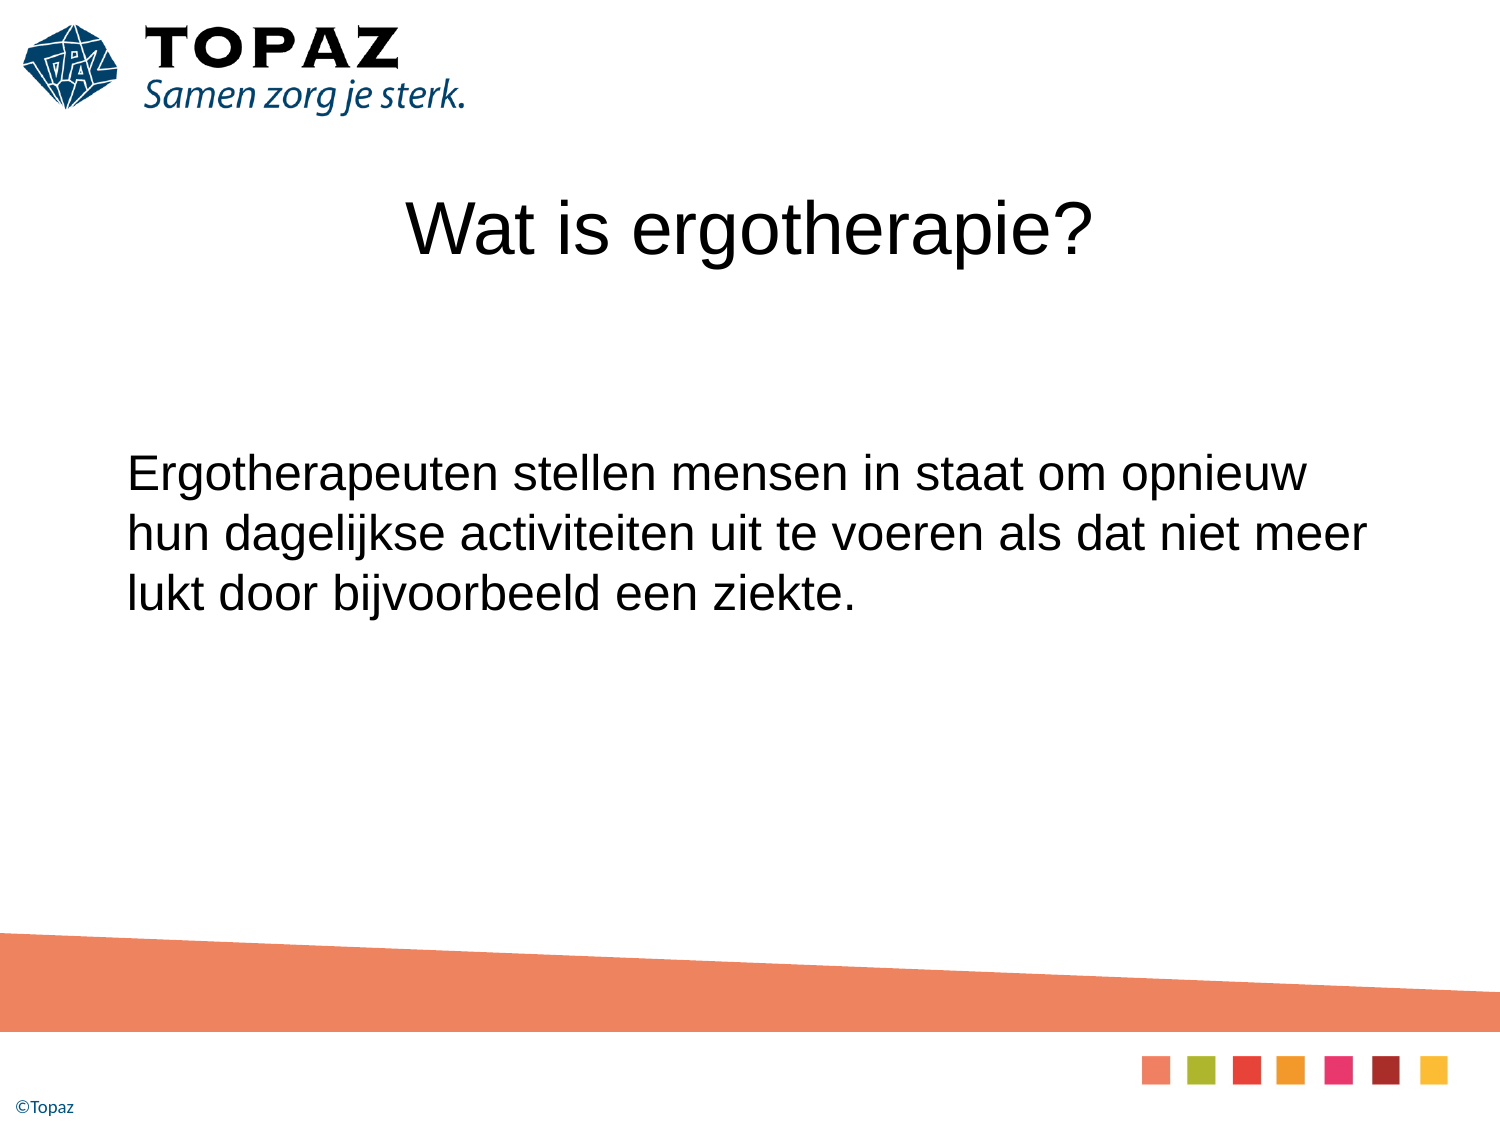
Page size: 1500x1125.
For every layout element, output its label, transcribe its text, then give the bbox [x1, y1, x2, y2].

title Wat is ergotherapie? [112, 172, 1388, 291]
subtitle Ergotherapeuten stellen mensen in staat om opnieuw hun dagelijkse activiteiten uit te voeren als dat niet meer lukt door bijvoorbeeld een ziekte. [112, 373, 1388, 934]
picture [0, 0, 491, 133]
picture [1116, 1056, 1451, 1099]
